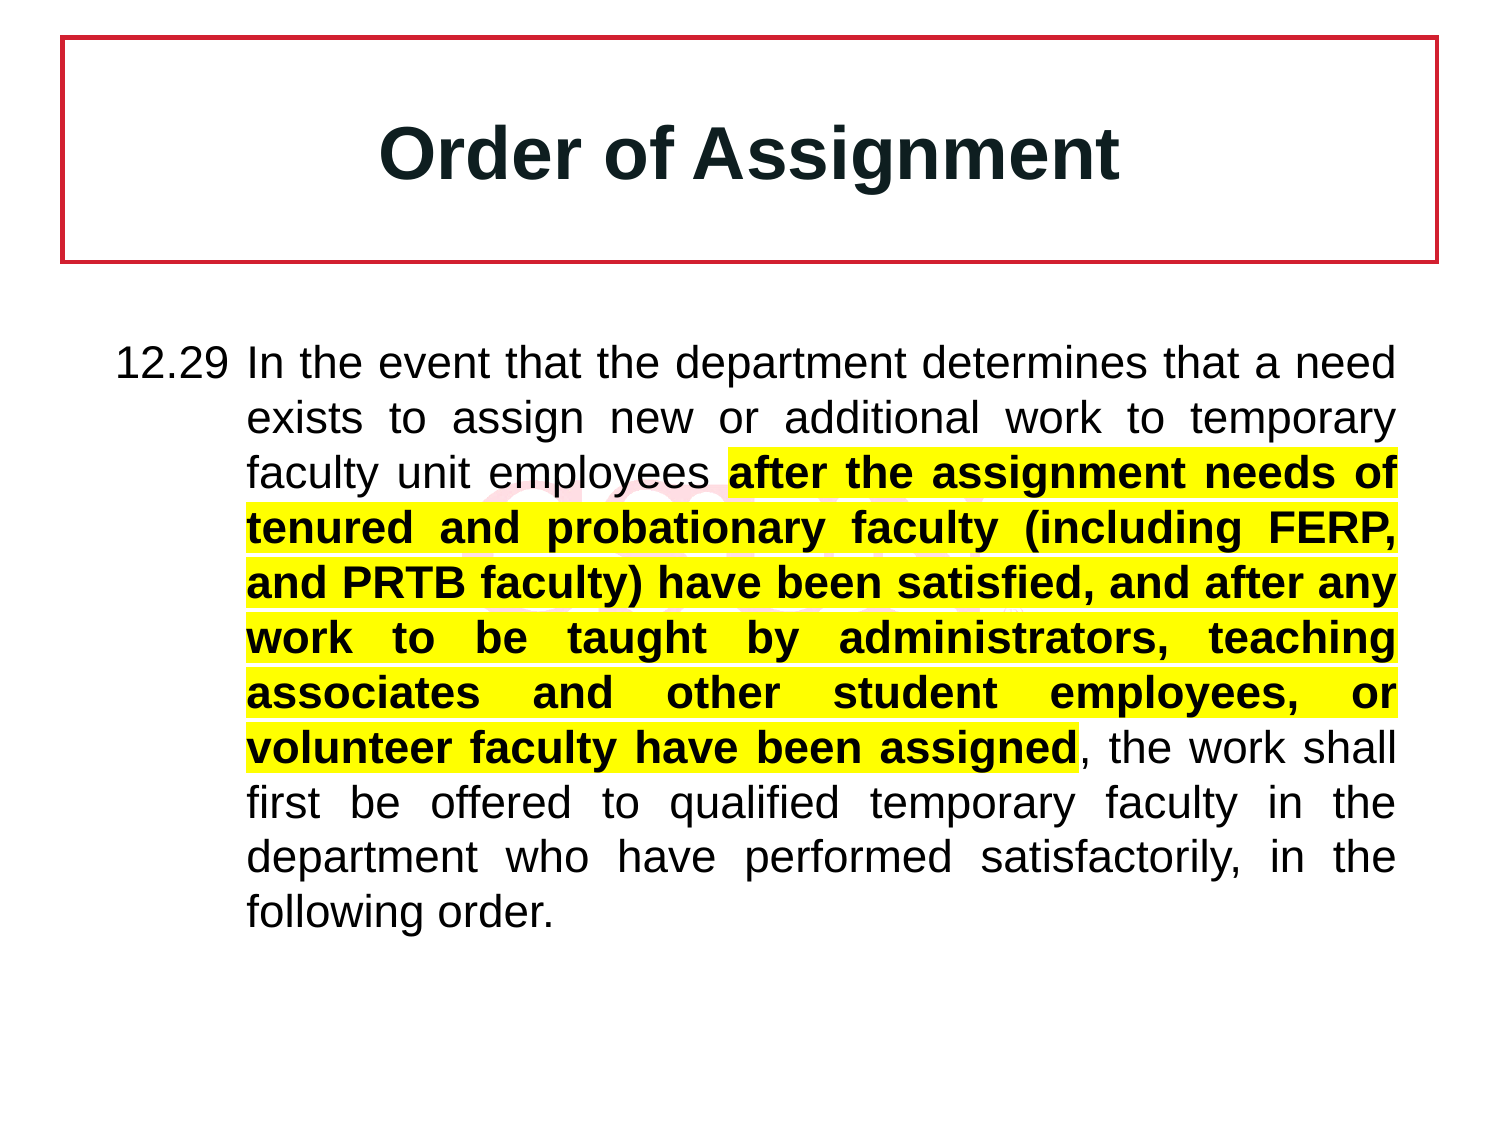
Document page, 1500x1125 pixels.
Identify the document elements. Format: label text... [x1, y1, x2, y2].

text_box 12.29 In the event that the department determines that a need exists to assign new or additional work to temporary faculty unit employees after the assignment needs of tenured and probationary faculty (including FERP, and PRTB faculty) have been satisfied, and after any work to be taught by administrators, teaching associates and other student employees, or volunteer faculty have been assigned, the work shall first be offered to qualified temporary faculty in the department who have performed satisfactorily, in the following order. [99, 324, 1413, 945]
text_box Order of Assignment [62, 37, 1438, 263]
